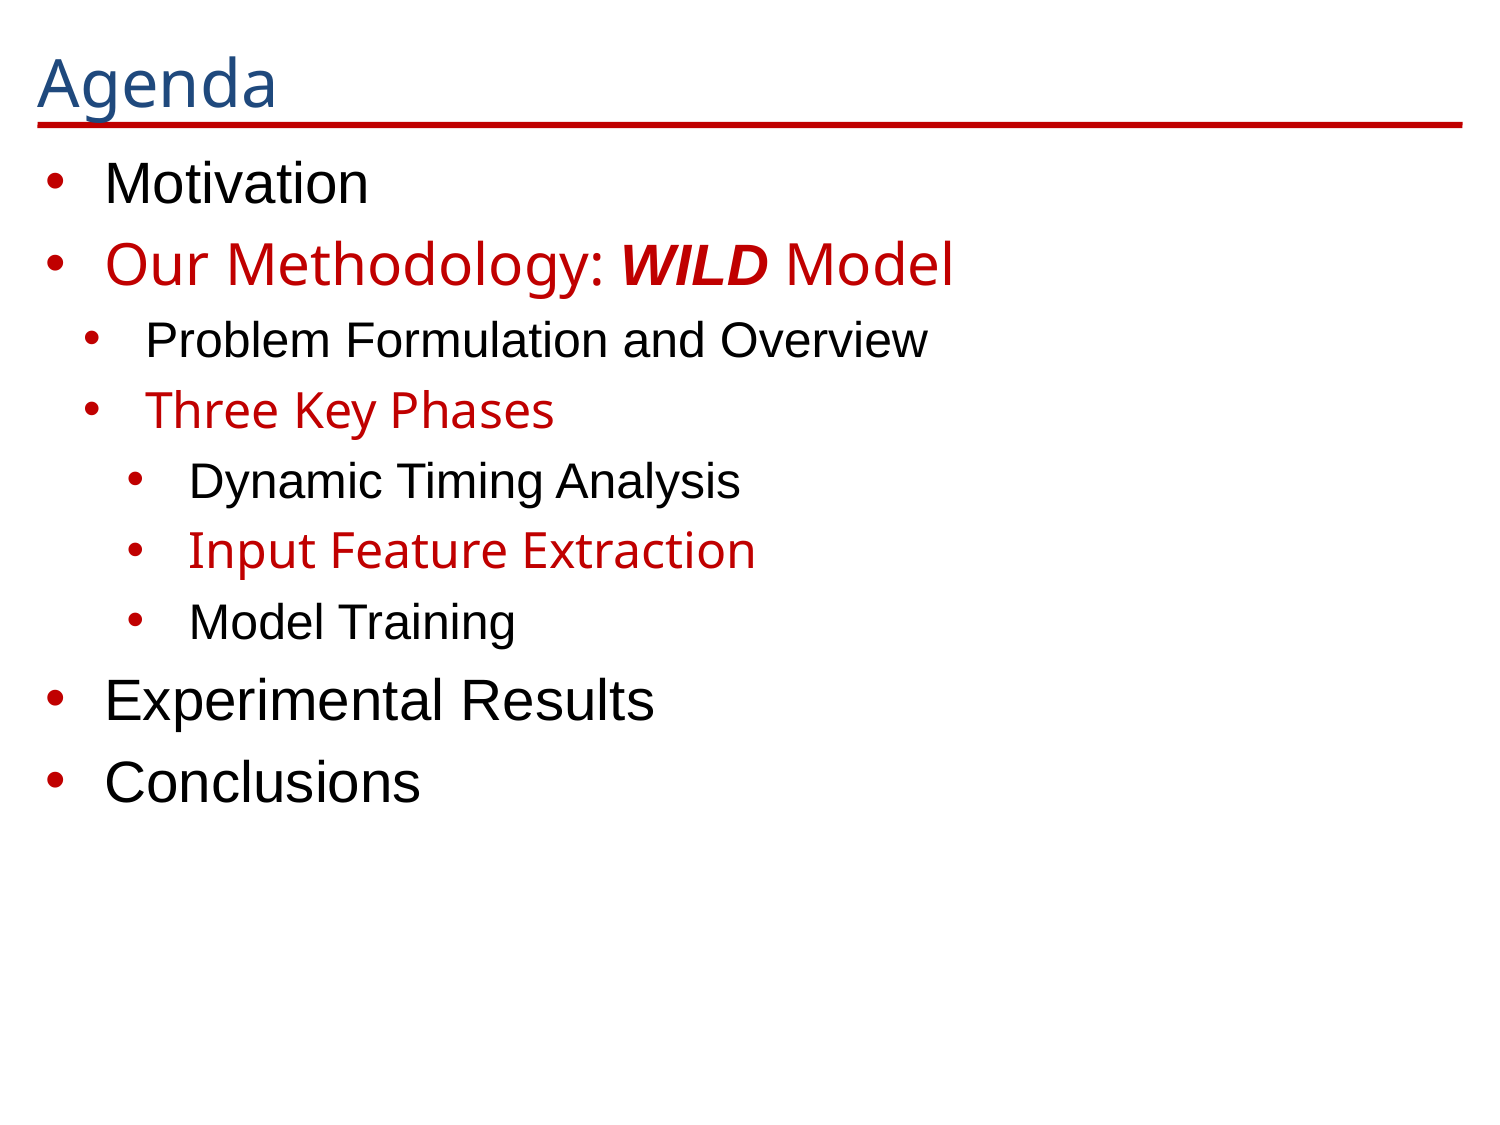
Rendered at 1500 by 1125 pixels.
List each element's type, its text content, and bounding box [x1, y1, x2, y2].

list Motivation Our Methodology: WILD Model Problem Formulation and Overview Three Key Phases Dynamic Timing Analysis Input Feature Extraction Model Training Experimental Results Conclusions [36, 136, 1463, 1038]
title Agenda [36, 24, 1463, 136]
